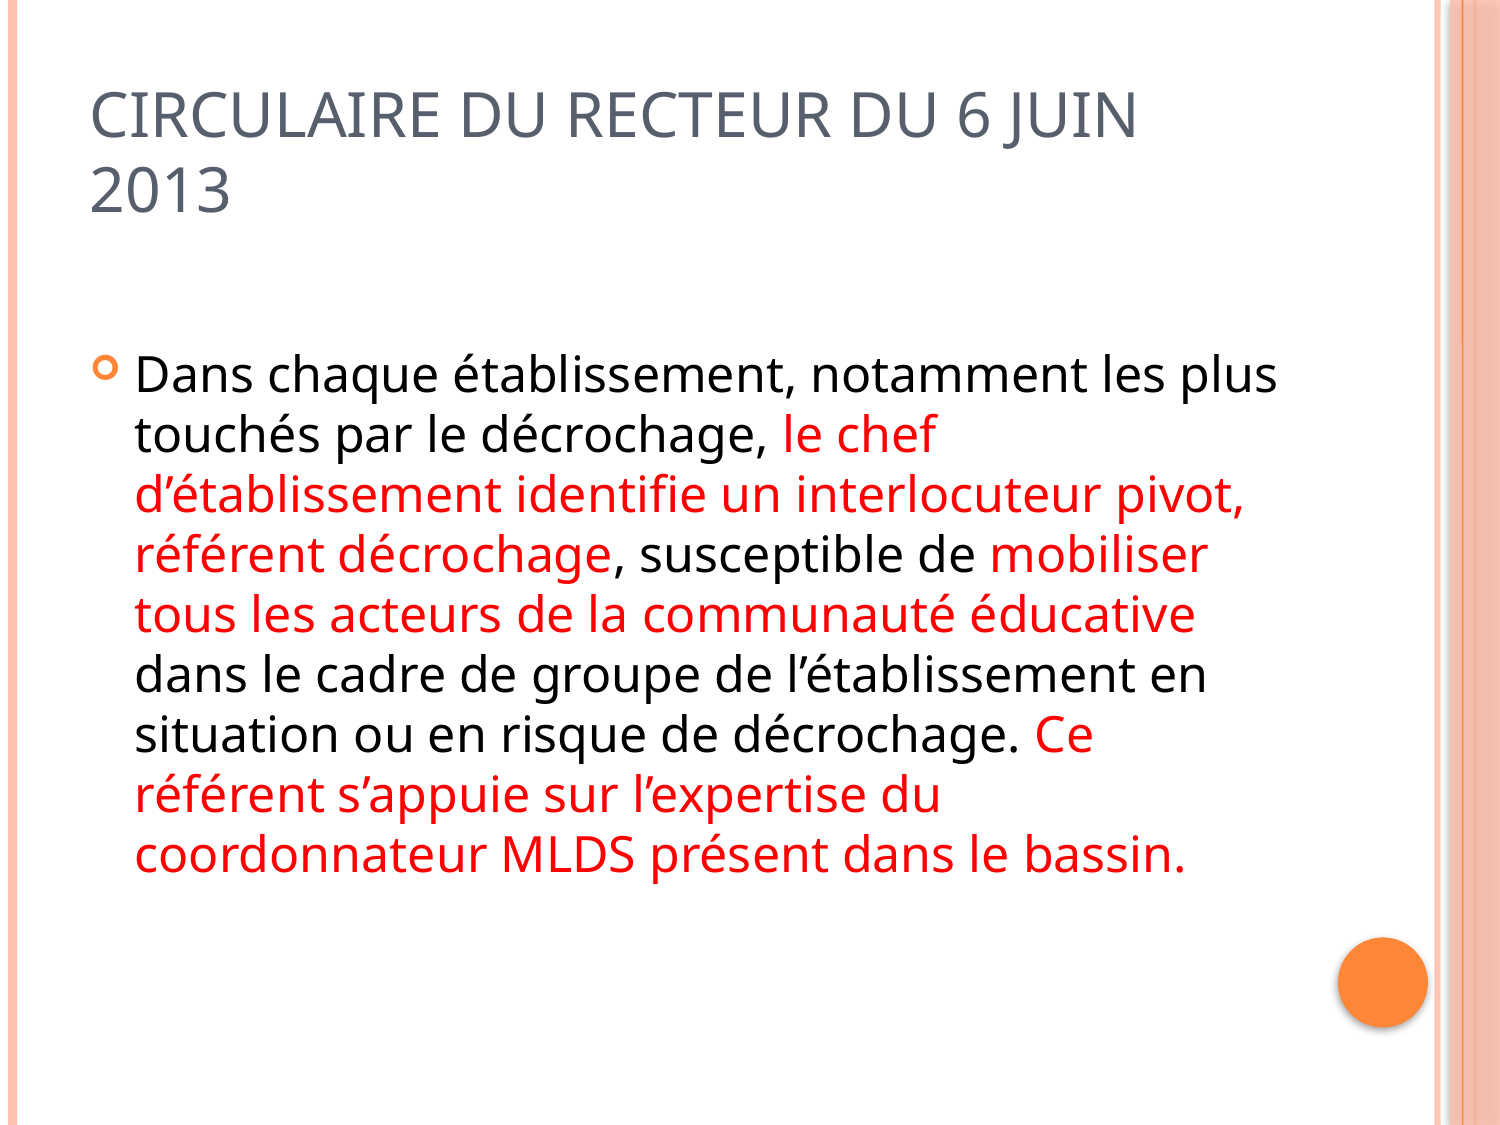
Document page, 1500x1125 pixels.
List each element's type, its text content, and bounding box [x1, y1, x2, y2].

title circulaire du recteur du 6 juin 2013 [75, 45, 1300, 233]
list Dans chaque établissement, notamment les plus touchés par le décrochage, le chef d’établissement identifie un interlocuteur pivot, référent décrochage, susceptible de mobiliser tous les acteurs de la communauté éducative dans le cadre de groupe de l’établissement en situation ou en risque de décrochage. Ce référent s’appuie sur l’expertise du coordonnateur MLDS présent dans le bassin. [75, 262, 1300, 1062]
